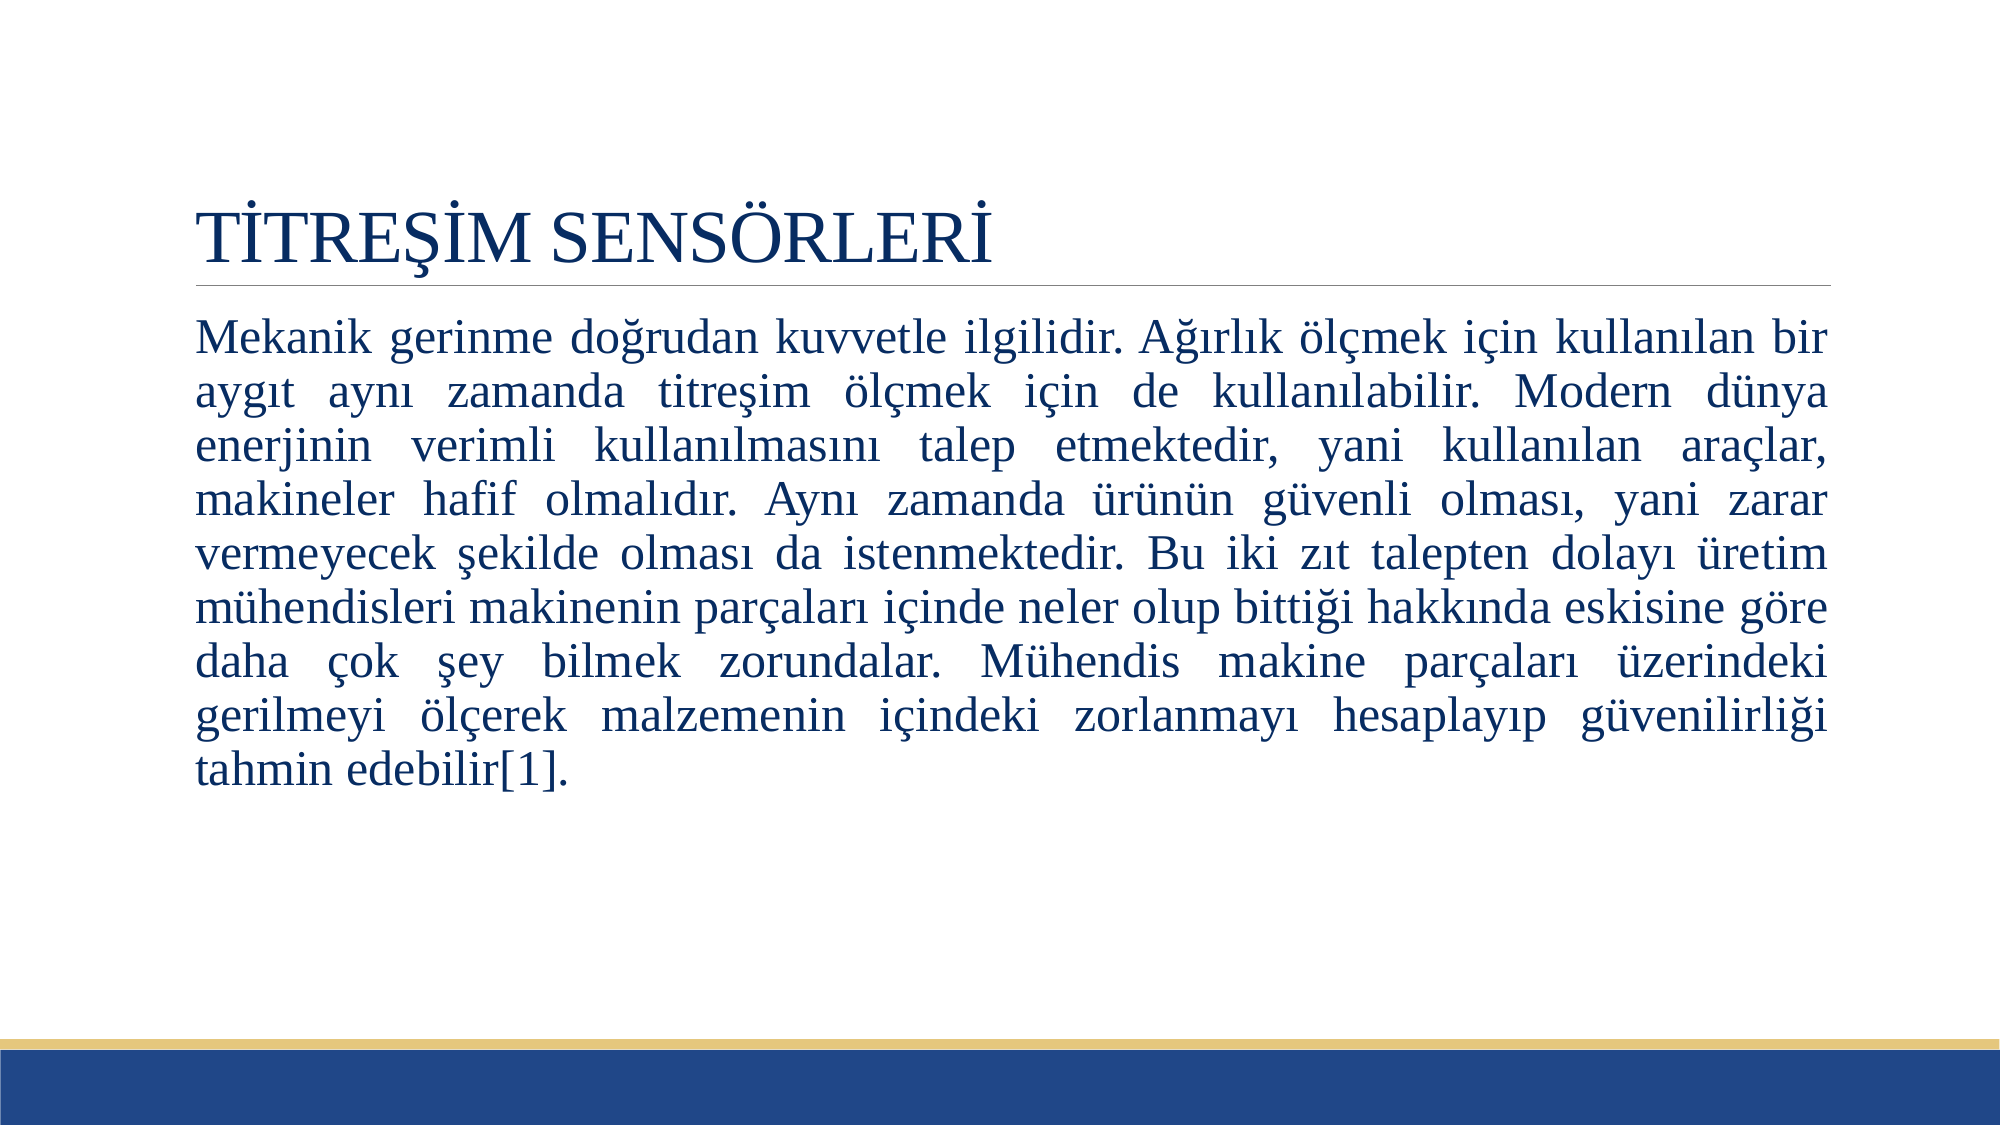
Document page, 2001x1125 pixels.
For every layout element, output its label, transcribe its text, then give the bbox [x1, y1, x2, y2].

title TİTREŞİM SENSÖRLERİ [180, 47, 1830, 285]
list Mekanik gerinme doğrudan kuvvetle ilgilidir. Ağırlık ölçmek için kullanılan bir aygıt aynı zamanda titreşim ölçmek için de kullanılabilir. Modern dünya enerjinin verimli kullanılmasını talep etmektedir, yani kullanılan araçlar, makineler hafif olmalıdır. Aynı zamanda ürünün güvenli olması, yani zarar vermeyecek şekilde olması da istenmektedir. Bu iki zıt talepten dolayı üretim mühendisleri makinenin parçaları içinde neler olup bittiği hakkında eskisine göre daha çok şey bilmek zorundalar. Mühendis makine parçaları üzerindeki gerilmeyi ölçerek malzemenin içindeki zorlanmayı hesaplayıp güvenilirliği tahmin edebilir[1]. [180, 302, 1830, 963]
